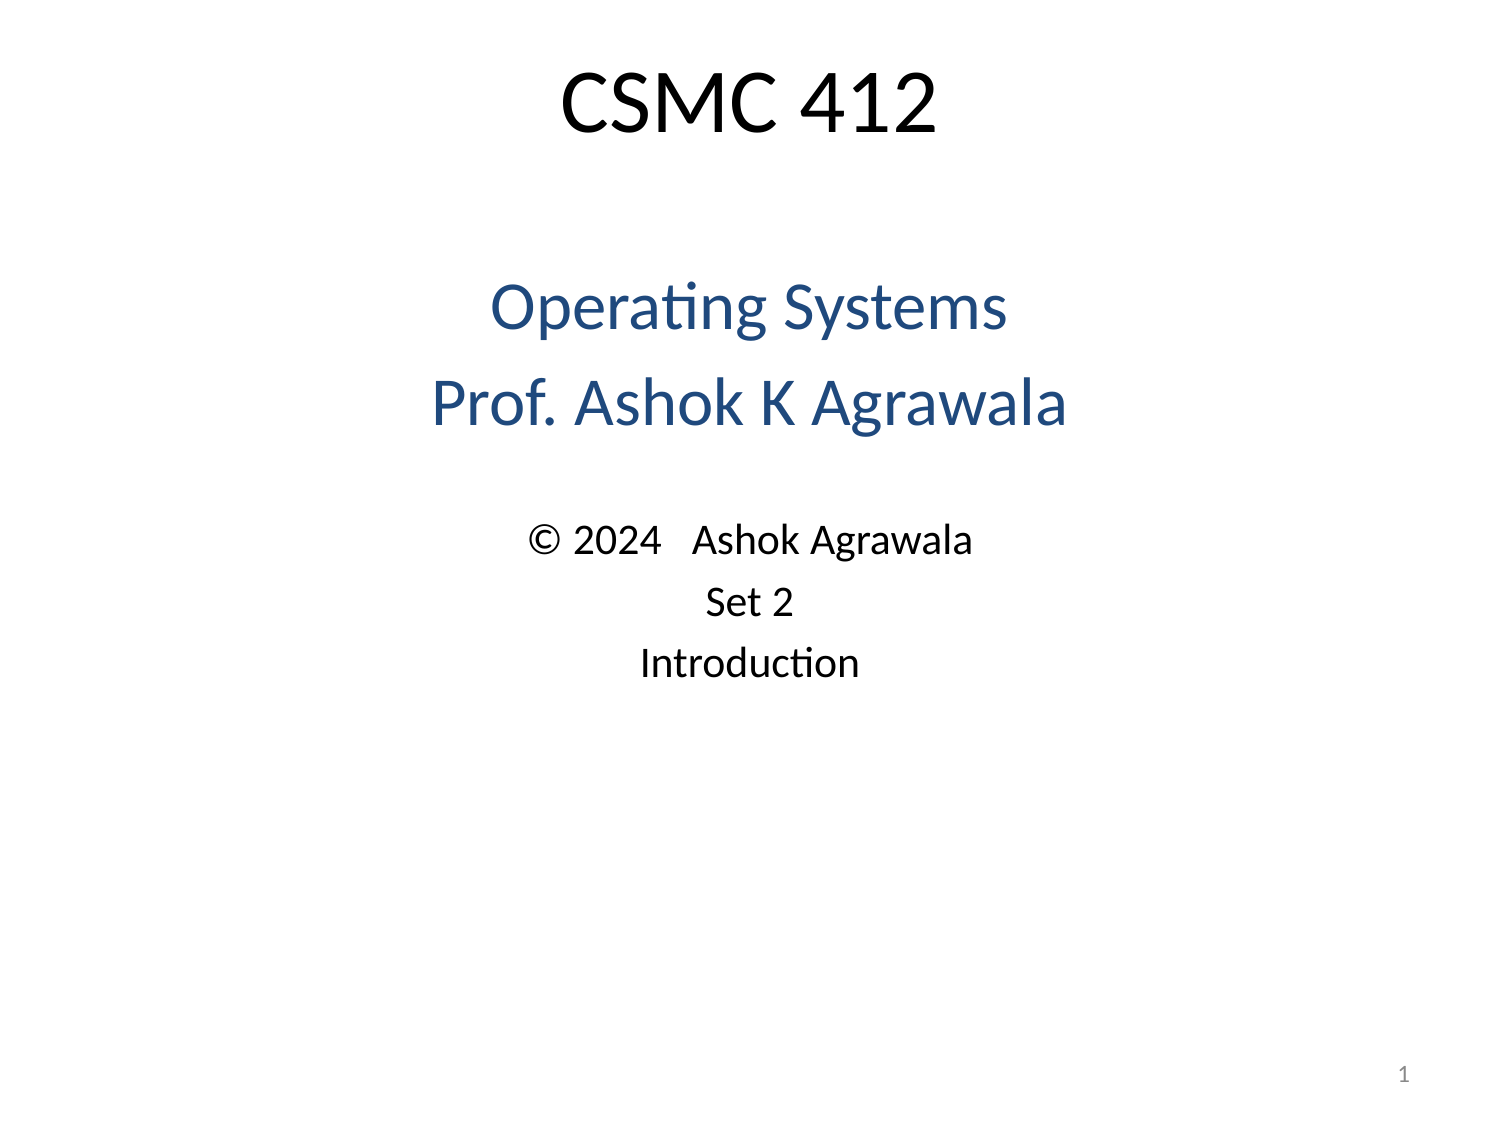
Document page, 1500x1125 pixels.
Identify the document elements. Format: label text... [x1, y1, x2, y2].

slide_number 1 [1074, 1042, 1425, 1103]
list Operating Systems Prof. Ashok K Agrawala © 2024 Ashok Agrawala Set 2 Introduction [75, 262, 1425, 910]
title CSMC 412 [75, 45, 1425, 242]
